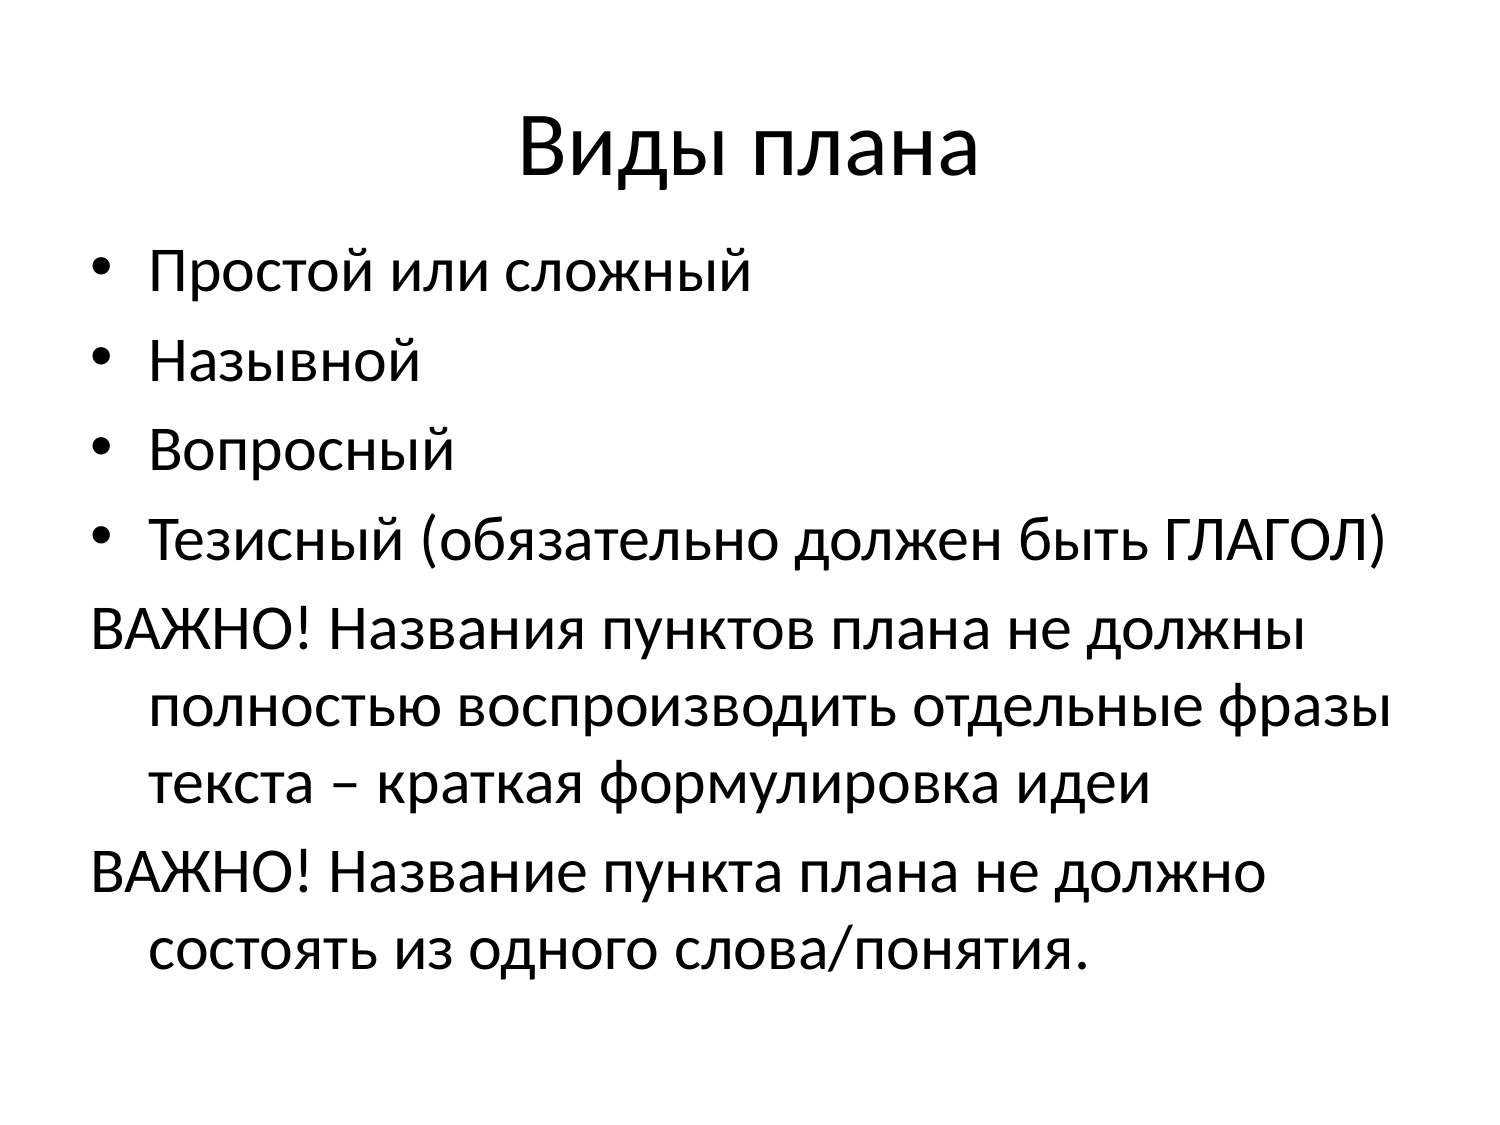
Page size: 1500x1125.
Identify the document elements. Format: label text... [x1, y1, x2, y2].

title Виды плана [75, 45, 1425, 219]
list Простой или сложный Назывной Вопросный Тезисный (обязательно должен быть ГЛАГОЛ) ВАЖНО! Названия пунктов плана не должны полностью воспроизводить отдельные фразы текста – краткая формулировка идеи ВАЖНО! Название пункта плана не должно состоять из одного слова/понятия. [75, 219, 1425, 1005]
